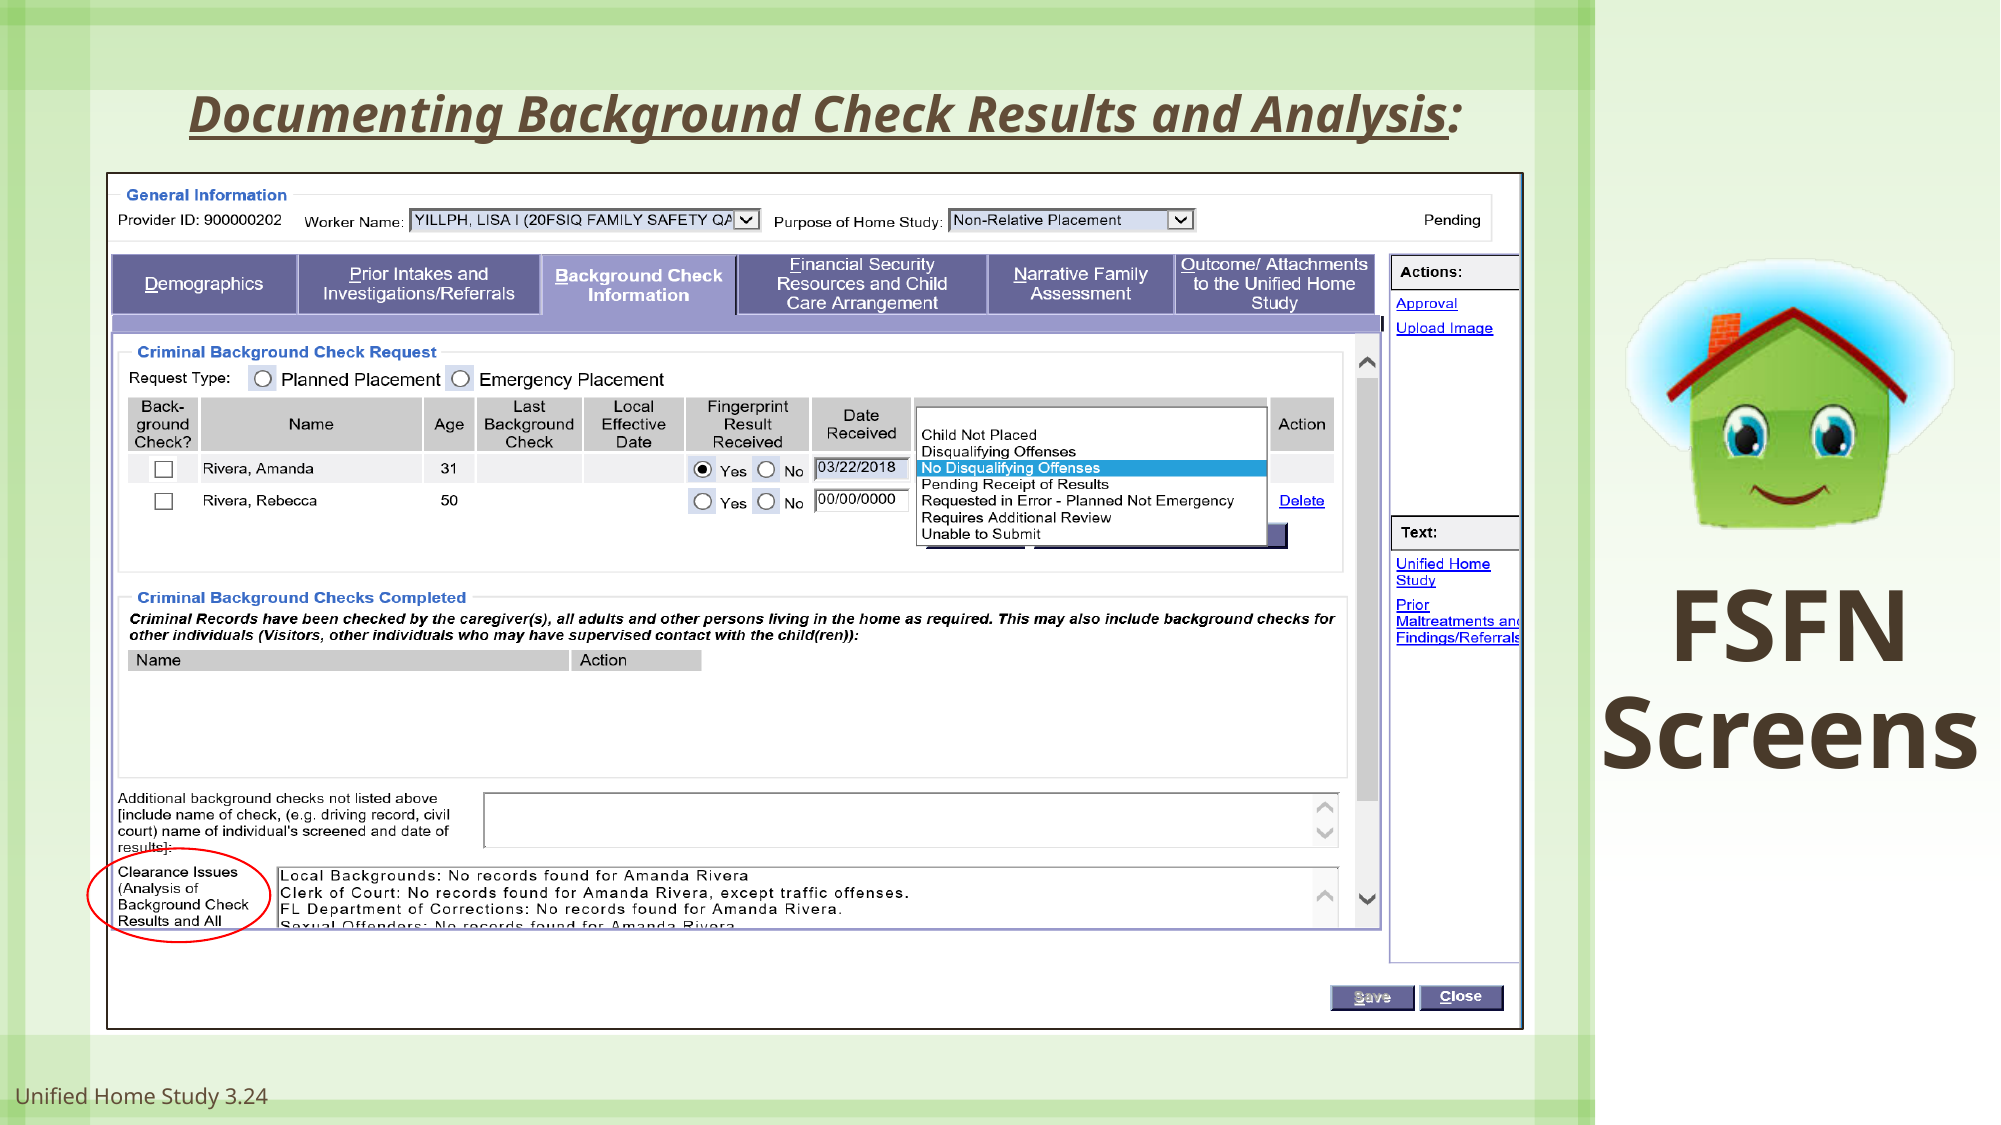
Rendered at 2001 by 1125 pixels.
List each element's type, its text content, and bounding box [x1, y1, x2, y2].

text_box Documenting Background Check Results and Analysis: [173, 75, 1491, 151]
picture [108, 174, 1523, 1029]
text_box [86, 864, 108, 927]
text_box Unified Home Study 3.24 [0, 1074, 449, 1125]
title FSFN Screens [1581, 544, 2000, 798]
picture [1615, 232, 1966, 583]
